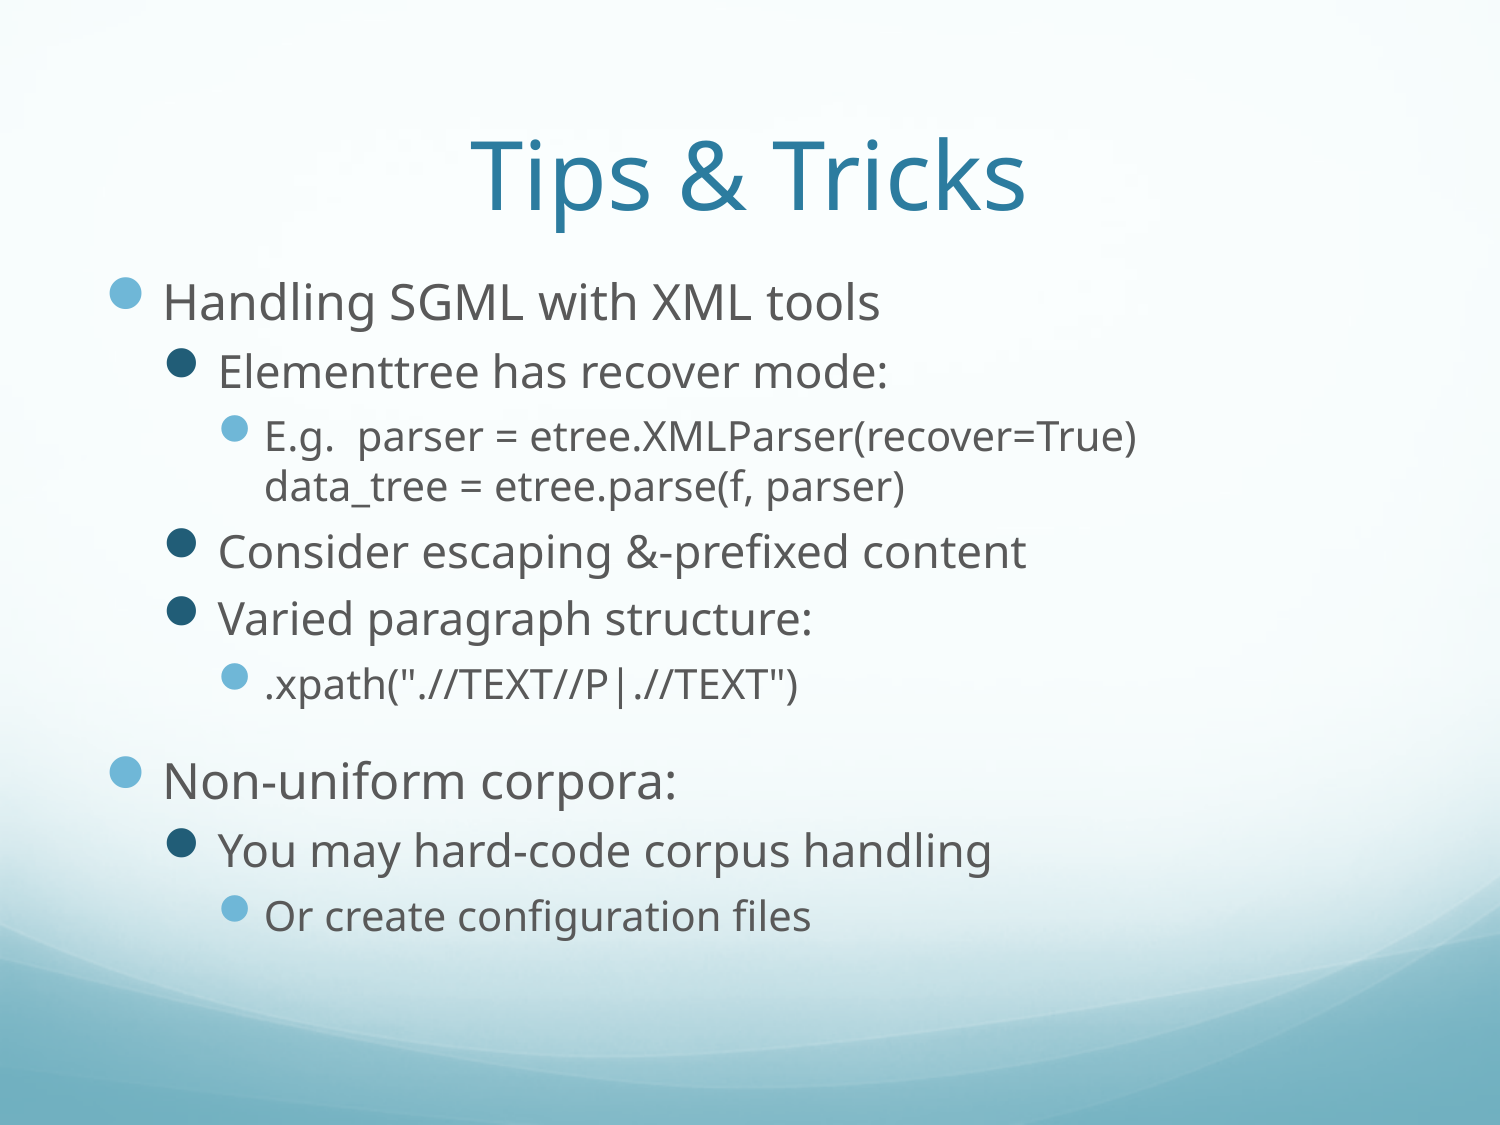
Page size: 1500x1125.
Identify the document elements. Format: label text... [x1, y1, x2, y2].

title Tips & Tricks [90, 17, 1410, 237]
list Handling SGML with XML tools Elementtree has recover mode: E.g. parser = etree.XMLParser(recover=True) data_tree = etree.parse(f, parser) Consider escaping &-prefixed content Varied paragraph structure: .xpath(".//TEXT//P|.//TEXT") Non-uniform corpora: You may hard-code corpus handling Or create configuration files [90, 262, 1410, 975]
